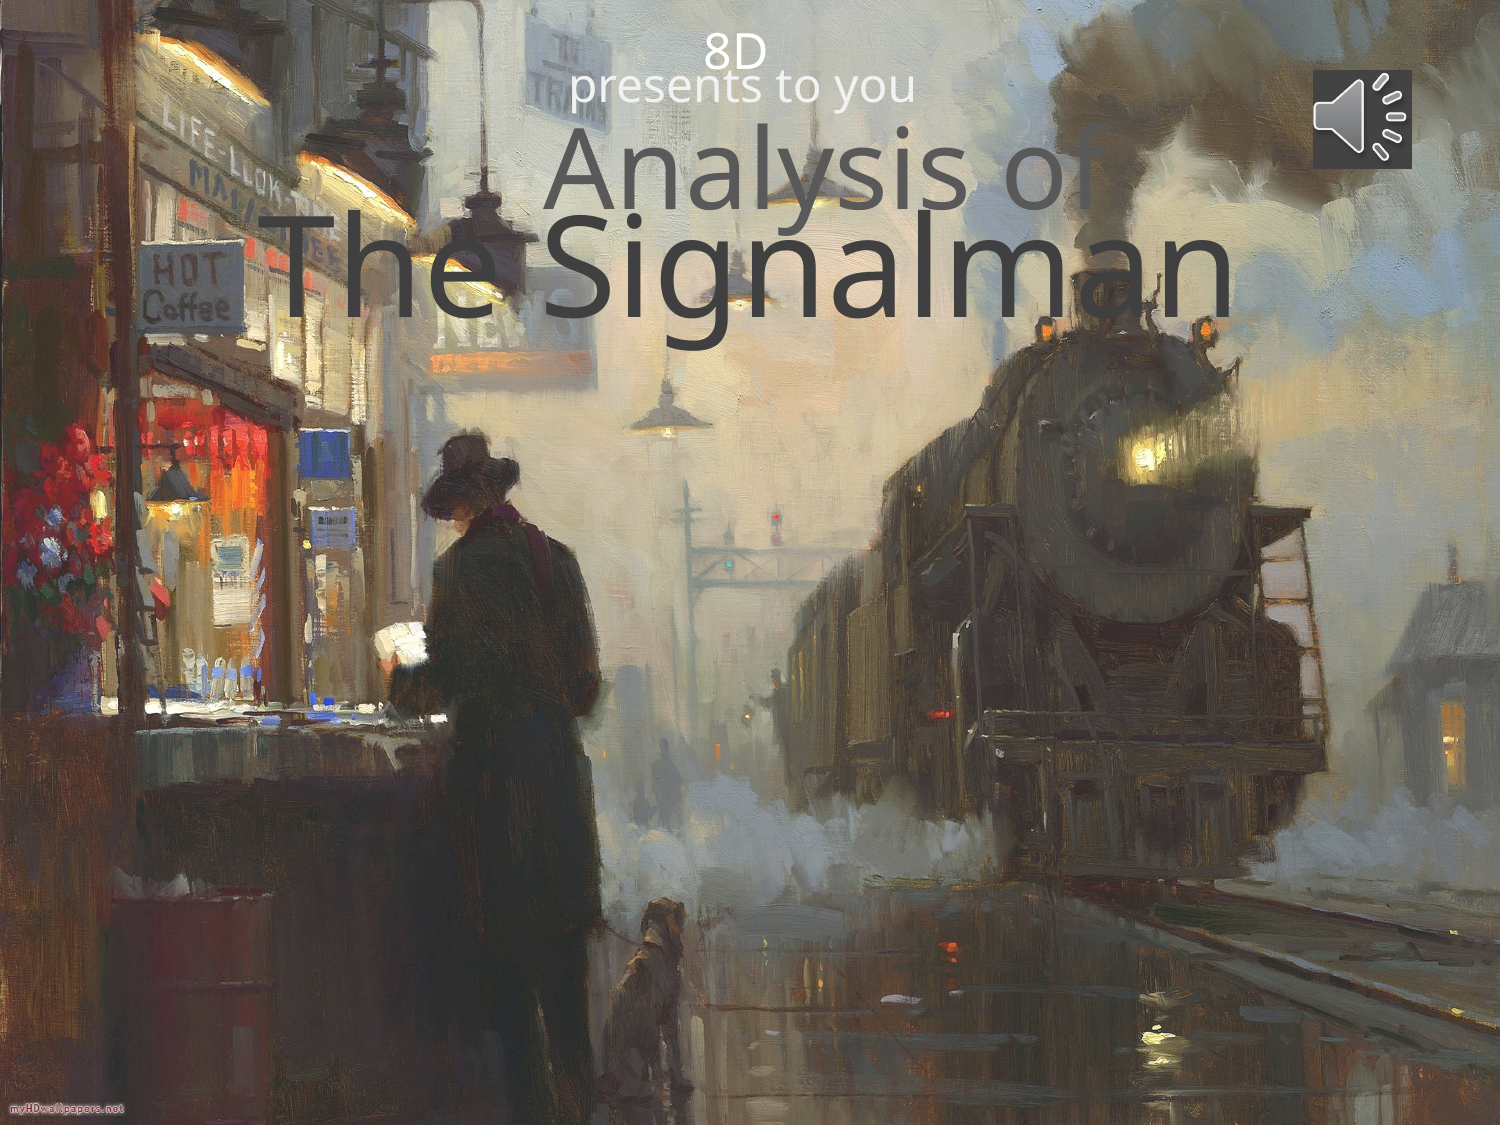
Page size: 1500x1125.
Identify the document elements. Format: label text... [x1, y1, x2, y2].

text_box Analysis of [529, 89, 1268, 240]
subtitle presents to you [211, 46, 1275, 120]
list Why was the Narrator at the station in the beginning of the story? Were the apparitions real or not? How did the signalman die? [0, 0, 1500, 1125]
title The Signalman [241, 166, 1258, 356]
text_box 8D [679, 12, 793, 88]
picture [1312, 69, 1413, 170]
